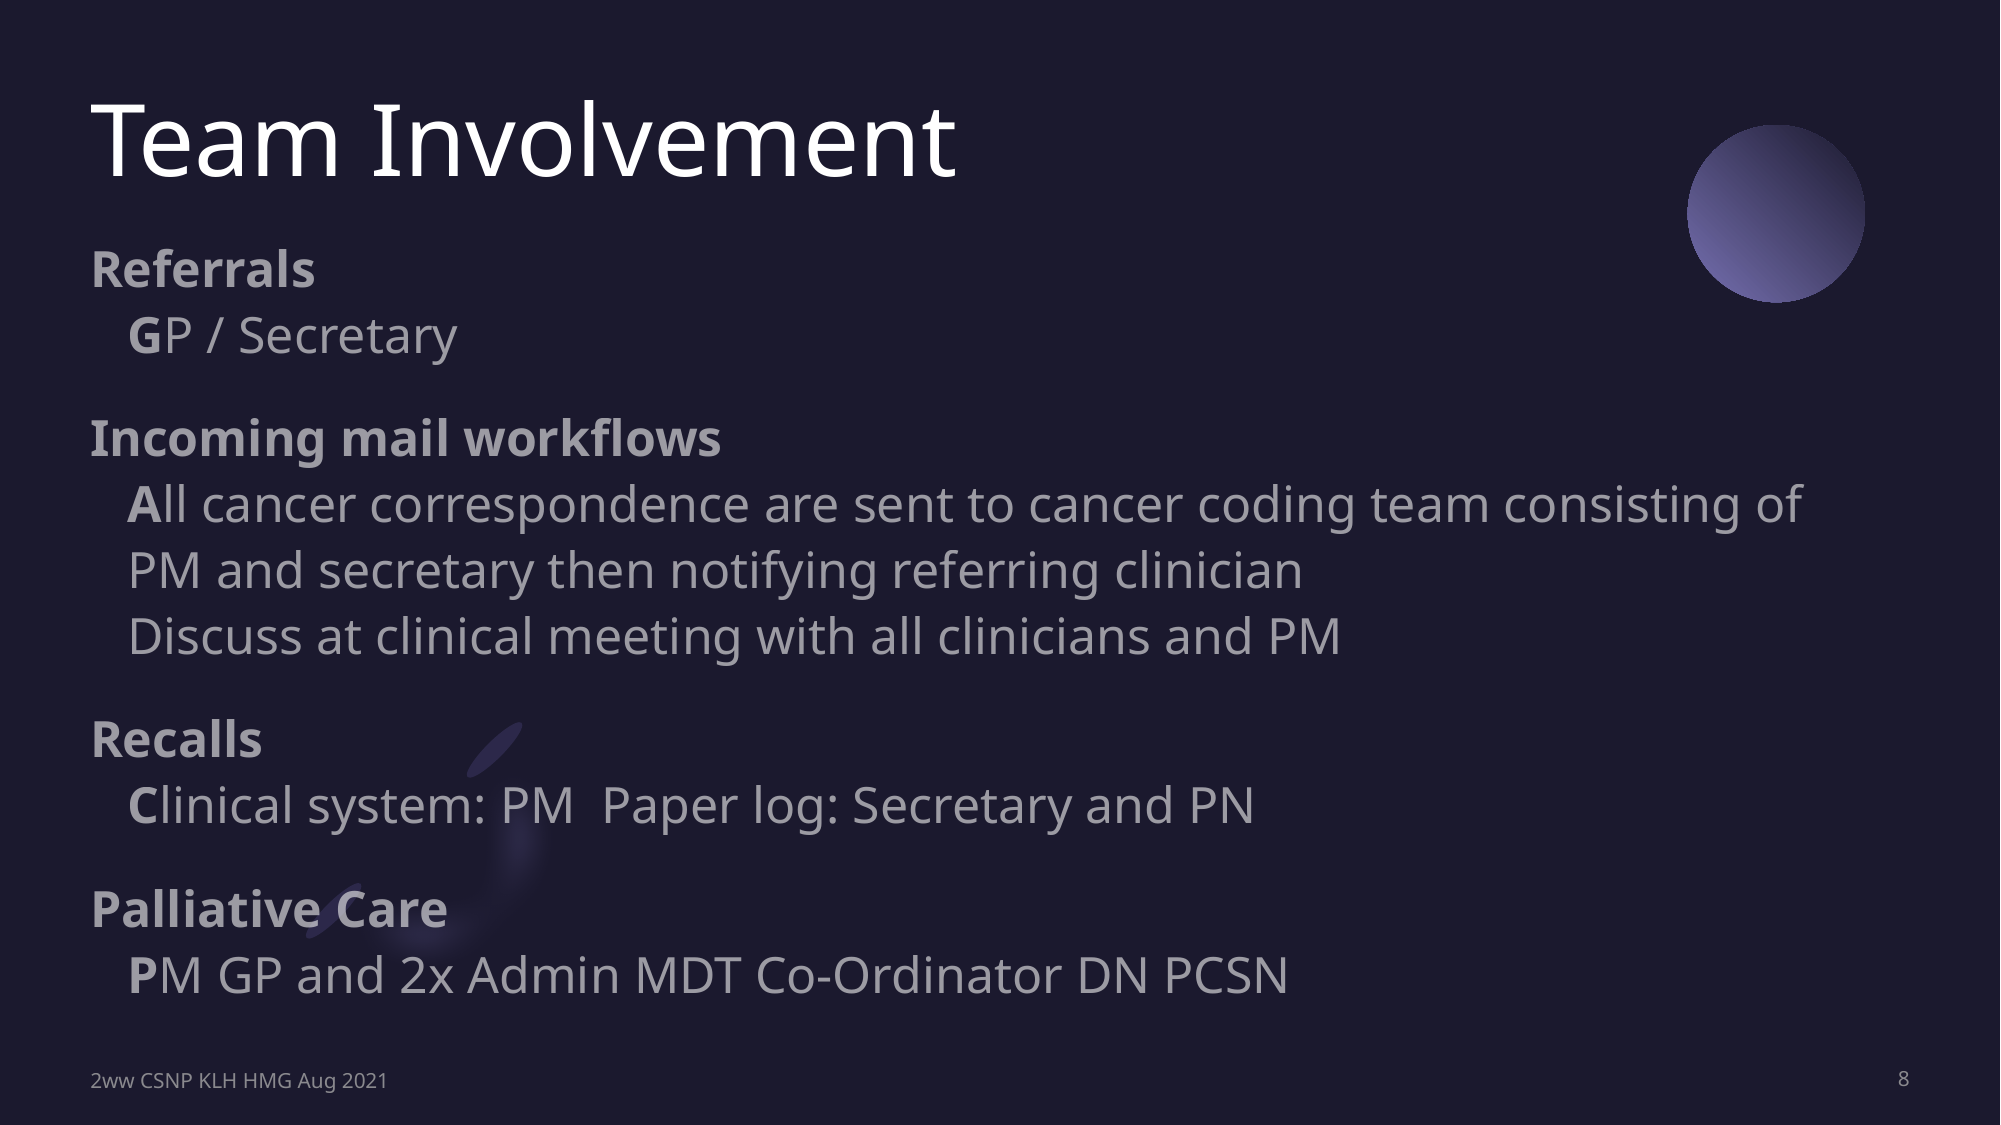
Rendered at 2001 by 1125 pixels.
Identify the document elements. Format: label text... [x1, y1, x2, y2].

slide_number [90, 1067, 522, 1093]
title Team Involvement [90, 90, 1449, 231]
list Referrals GP / Secretary Incoming mail workflows All cancer correspondence are sent to cancer coding team consisting of PM and secretary then notifying referring clinician Discuss at clinical meeting with all clinicians and PM Recalls Clinical system: PM Paper log: Secretary and PN Palliative Care PM GP and 2x Admin MDT Co-Ordinator DN PCSN [90, 231, 1828, 1015]
slide_number 8 [1632, 1067, 1910, 1093]
